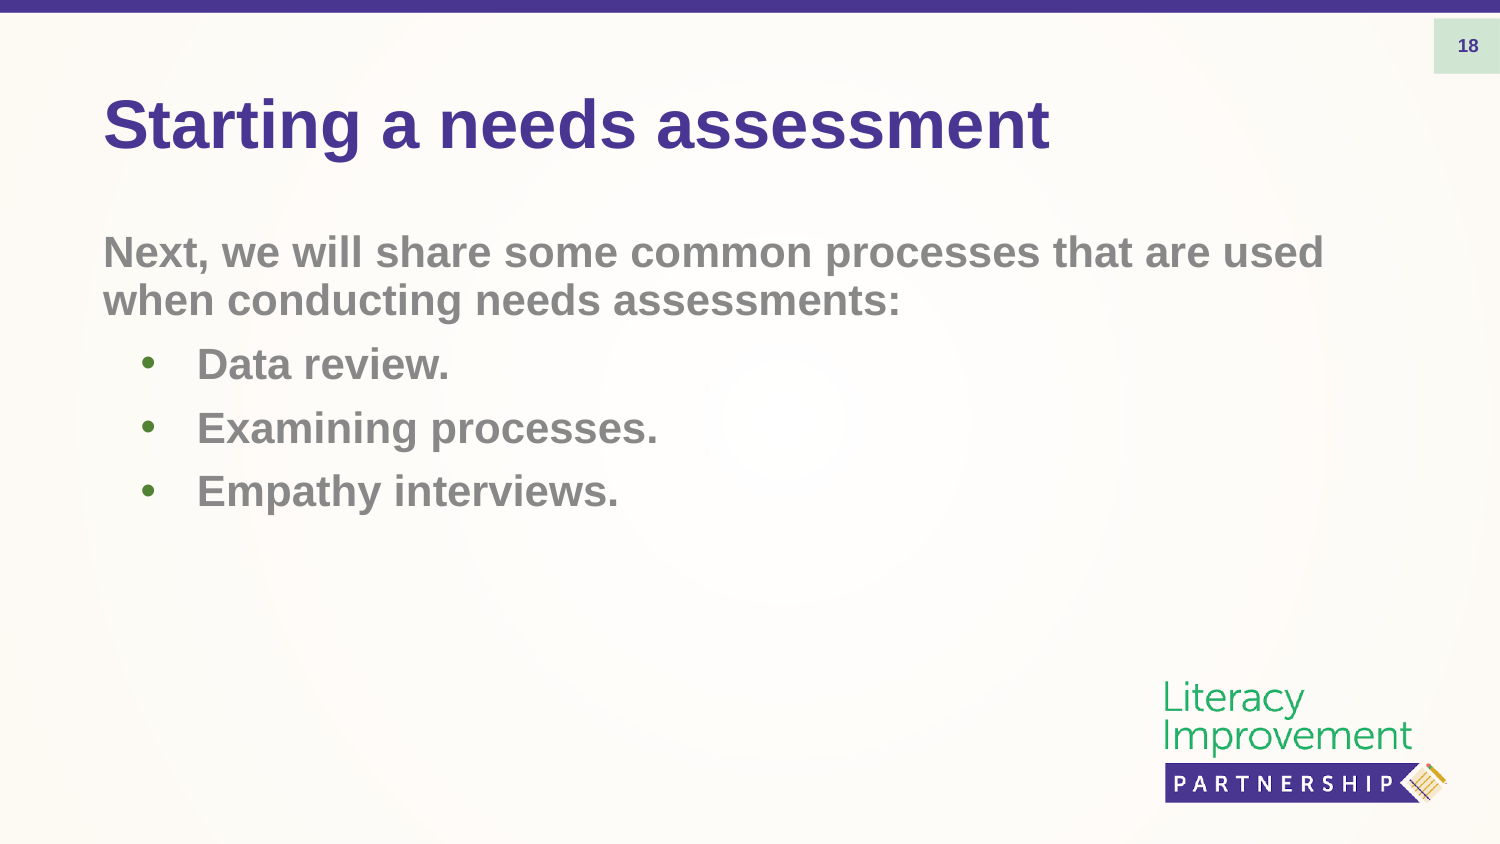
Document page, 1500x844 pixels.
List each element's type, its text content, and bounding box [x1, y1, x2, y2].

list Next, we will share some common processes that are used when conducting needs assessments: Data review. Examining processes. Empathy interviews. [103, 224, 1397, 760]
title Starting a needs assessment [103, 44, 1397, 208]
slide_number 18 [1426, 22, 1491, 68]
picture [0, 0, 1500, 844]
